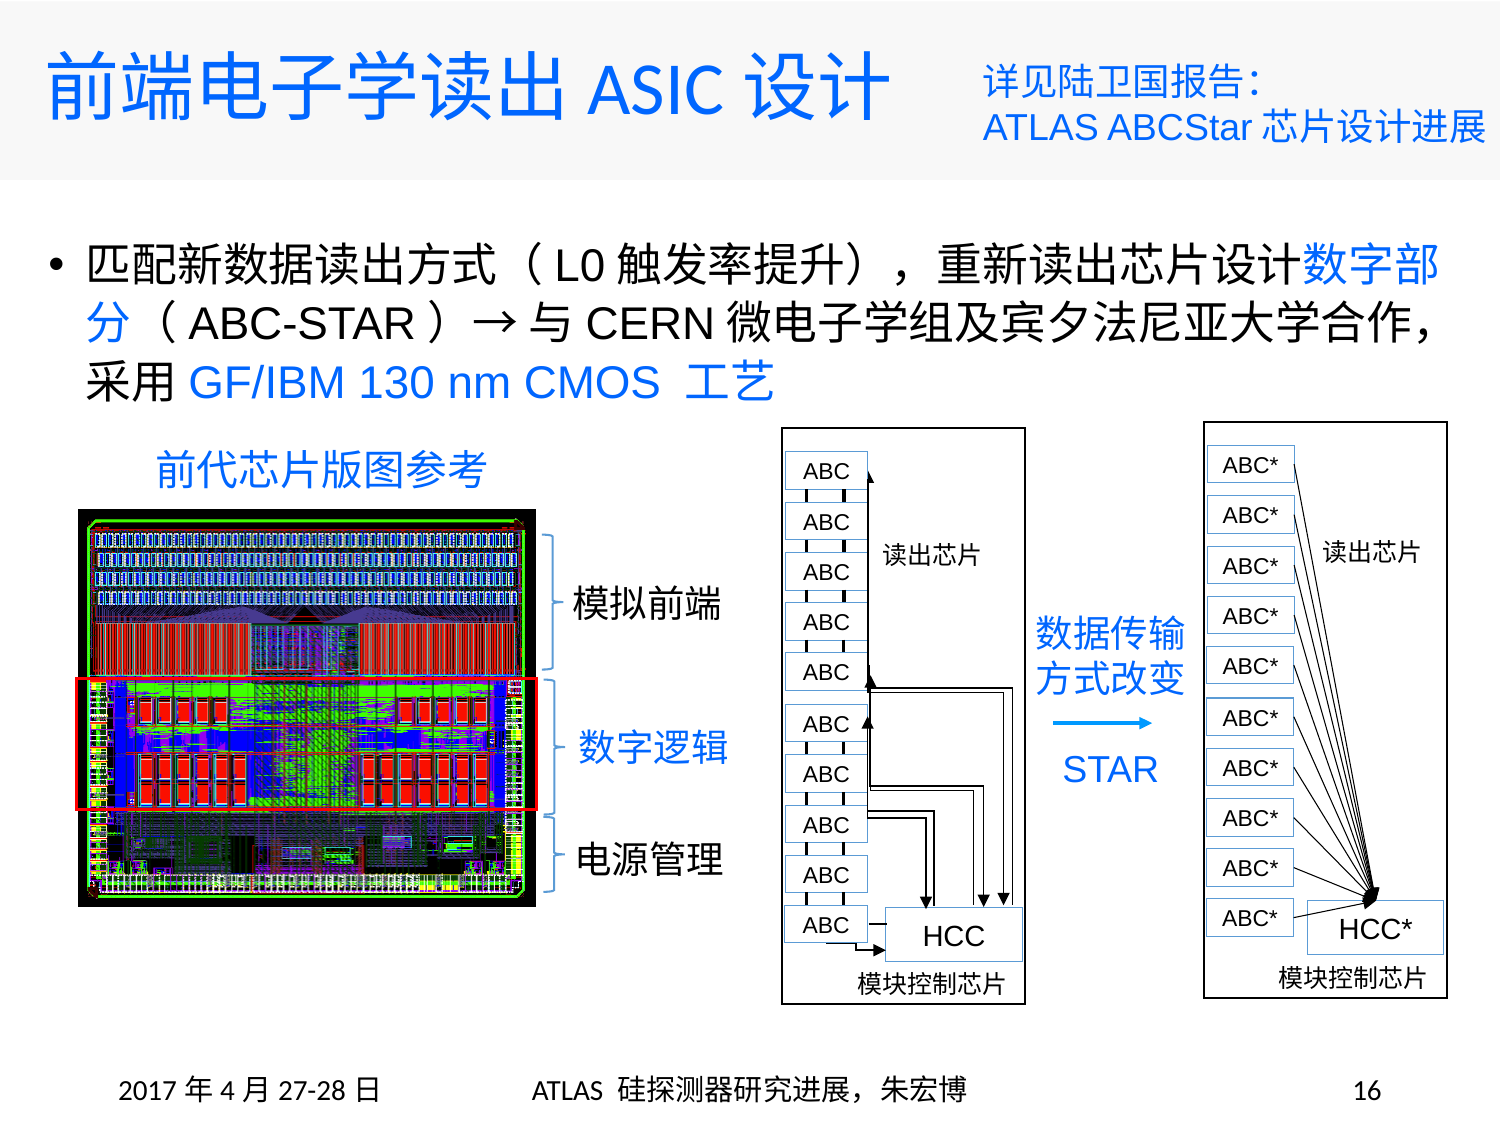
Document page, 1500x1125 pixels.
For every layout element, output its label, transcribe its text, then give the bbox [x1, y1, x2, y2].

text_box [76, 435, 769, 907]
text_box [781, 422, 1447, 1007]
text_box 详见陆卫国报告： ATLAS ABCStar芯片设计进展 [968, 50, 1500, 156]
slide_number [103, 1059, 441, 1120]
title 前端电子学读出ASIC设计 [0, 1, 1500, 180]
slide_number 16 [1059, 1059, 1397, 1120]
list 匹配新数据读出方式（L0触发率提升），重新读出芯片设计数字部分（ABC-STAR）→ 与CERN微电子学组及宾夕法尼亚大学合作，采用GF/IBM 130 nm CMOS 工艺 [0, 224, 1500, 439]
footer ATLAS 硅探测器研究进展，朱宏博 [496, 1059, 1004, 1120]
